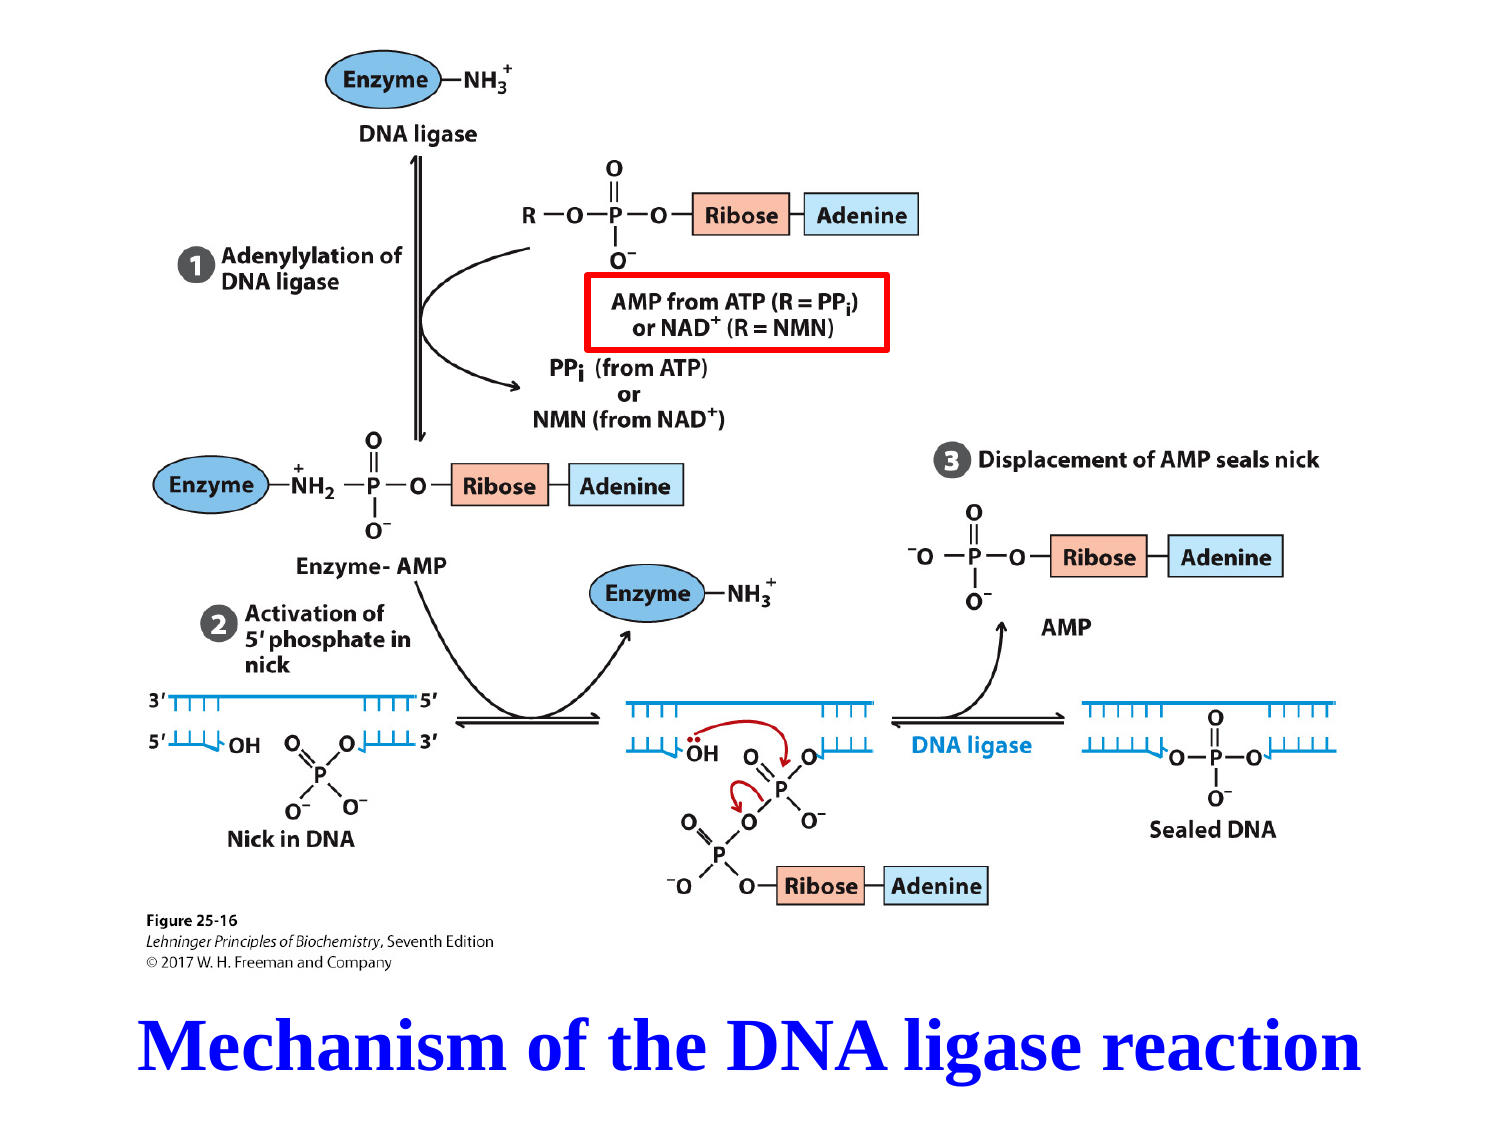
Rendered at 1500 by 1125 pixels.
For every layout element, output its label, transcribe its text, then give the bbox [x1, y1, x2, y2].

title Mechanism of the DNA ligase reaction [112, 977, 1388, 1103]
picture [137, 41, 1345, 974]
